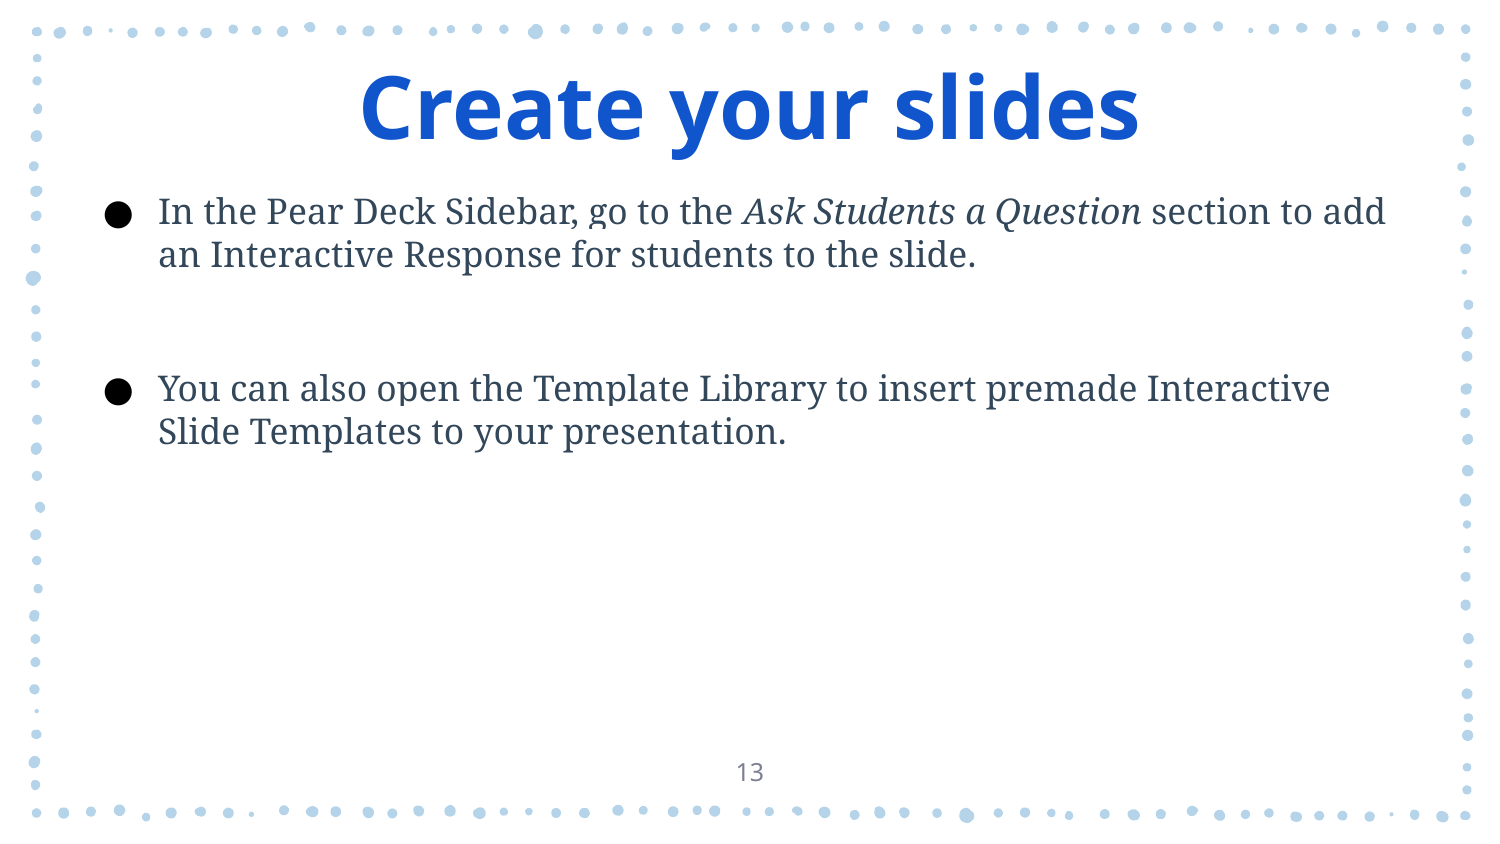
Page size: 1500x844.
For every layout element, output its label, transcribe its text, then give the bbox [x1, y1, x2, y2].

text_box In the Pear Deck Sidebar, go to the Ask Students a Question section to add an Interactive Response for students to the slide. You can also open the Template Library to insert premade Interactive Slide Templates to your presentation. [68, 174, 1437, 794]
slide_number ‹#› [0, 741, 1500, 807]
title Create your slides [146, 31, 1354, 173]
